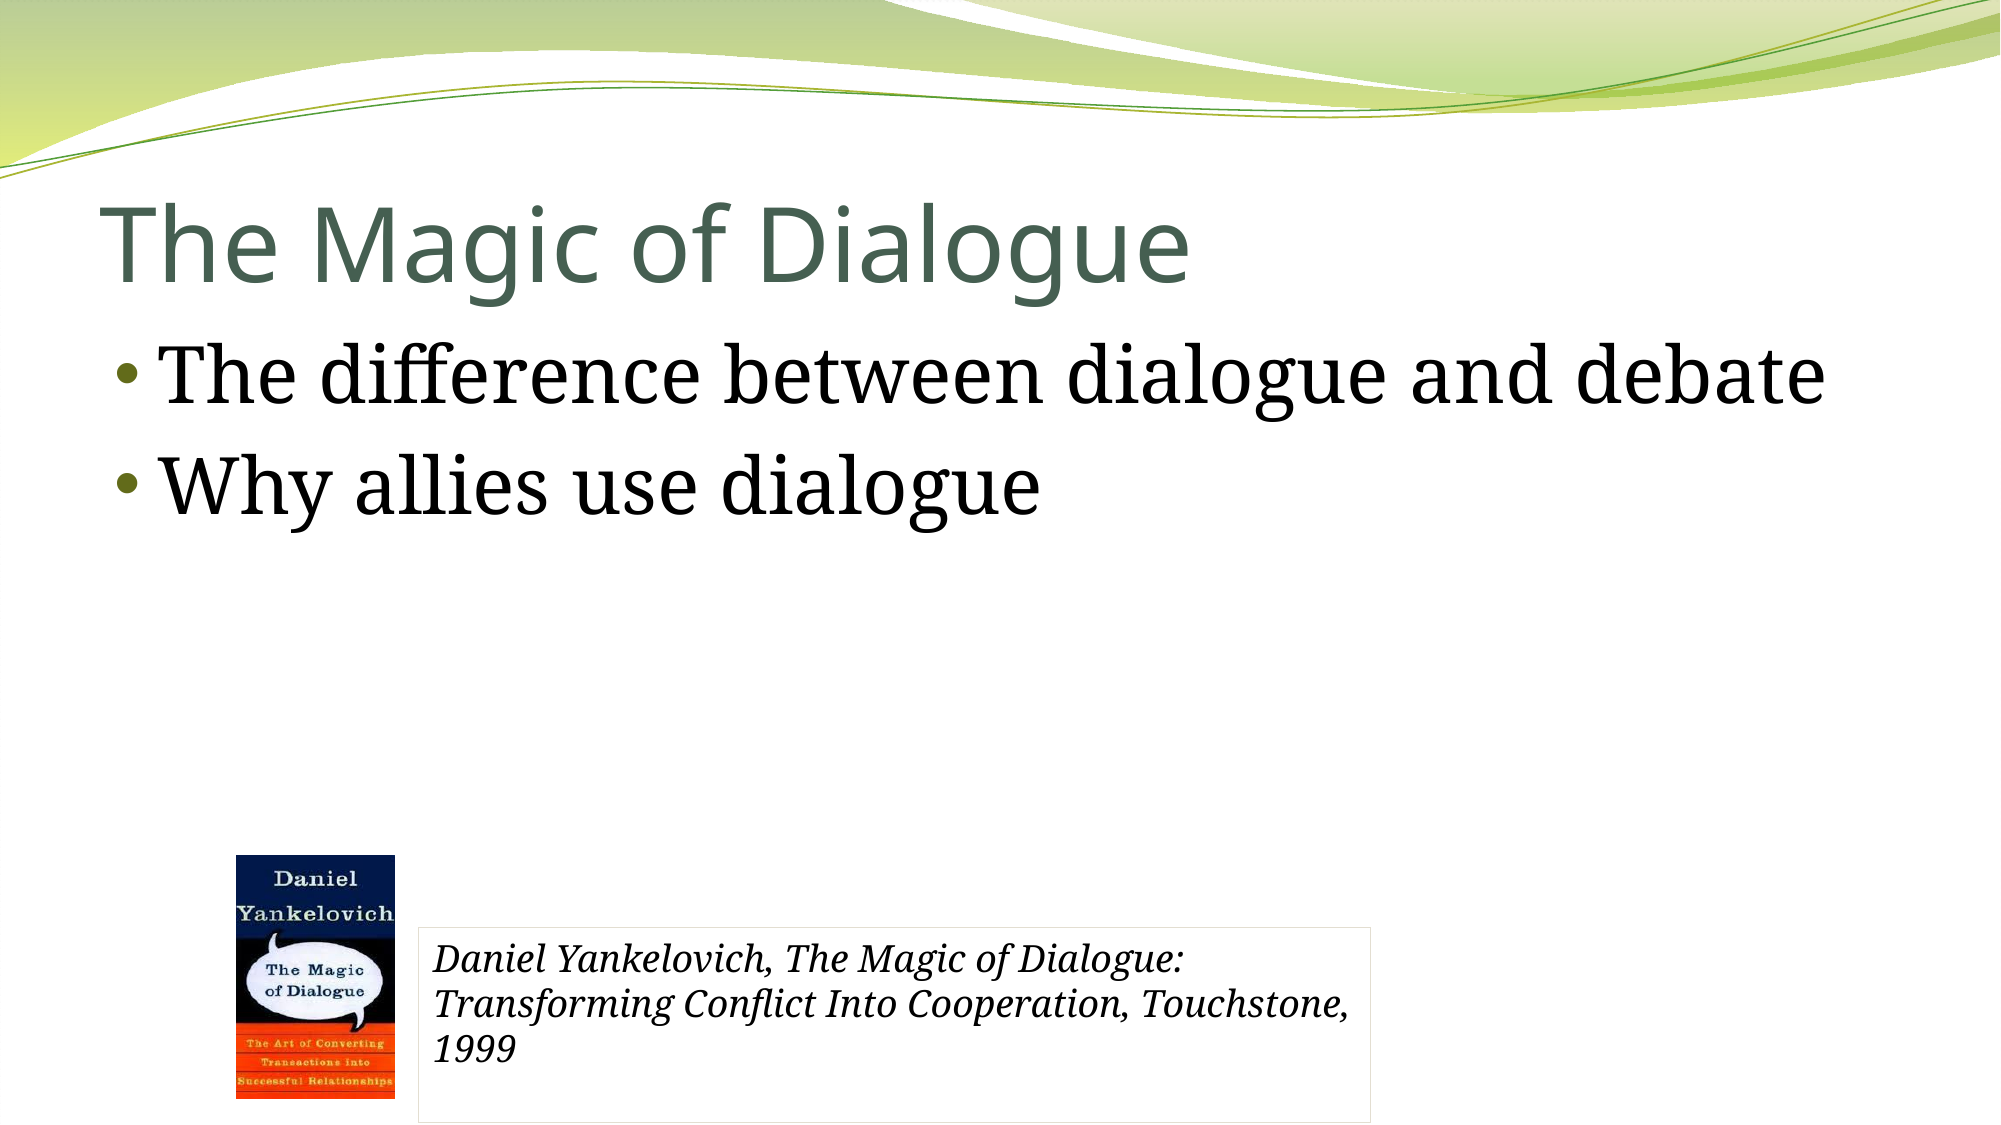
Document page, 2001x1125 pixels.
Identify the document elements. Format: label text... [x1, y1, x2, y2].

title The Magic of Dialogue [99, 115, 1900, 303]
text_box Daniel Yankelovich, The Magic of Dialogue: Transforming Conflict Into Cooperation, Touchstone, 1999 [418, 927, 1371, 1123]
list The difference between dialogue and debate Why allies use dialogue [99, 317, 1900, 621]
picture [236, 855, 395, 1099]
